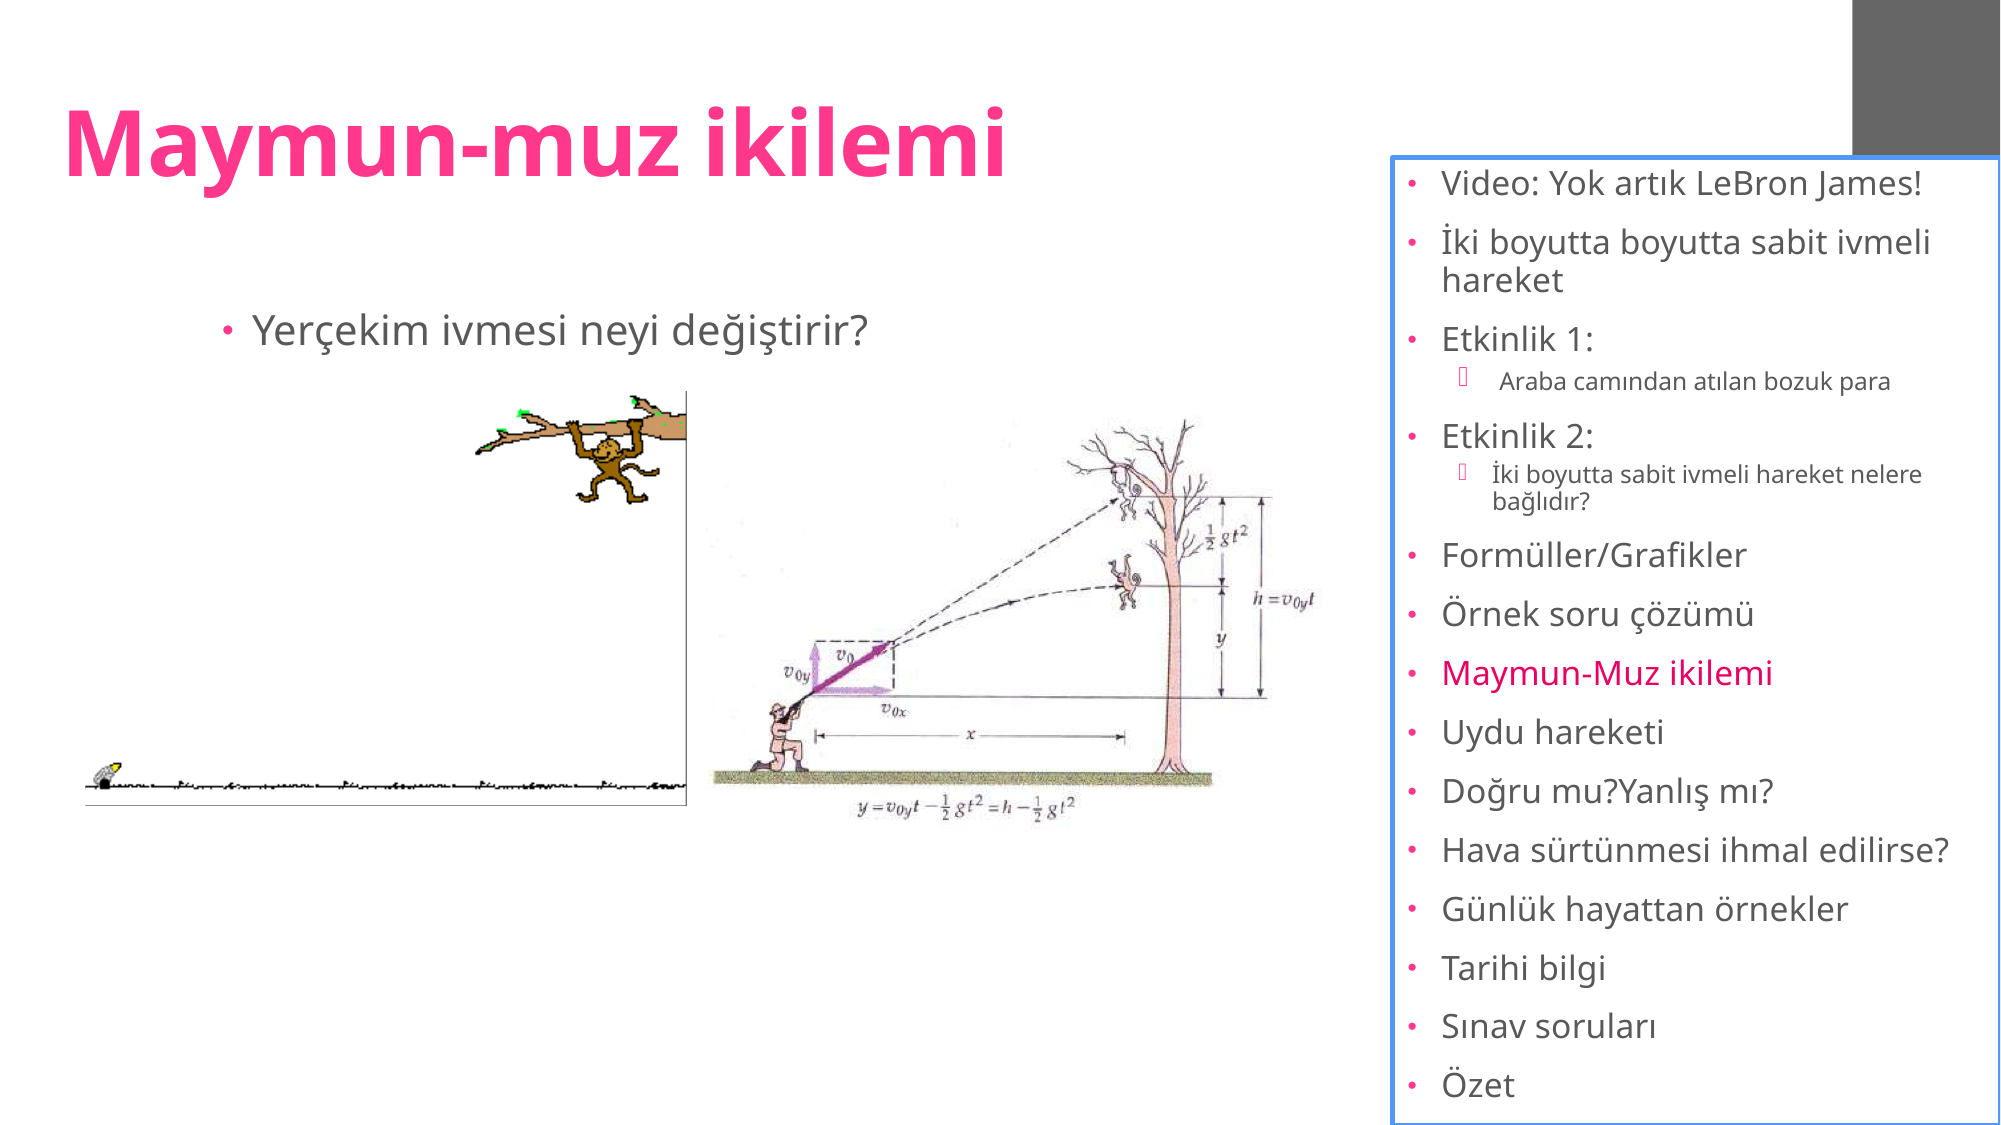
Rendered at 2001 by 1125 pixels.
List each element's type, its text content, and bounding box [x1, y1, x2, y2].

picture [706, 403, 1323, 829]
list Yerçekim ivmesi neyi değiştirir? [206, 299, 1392, 1014]
text_box Video: Yok artık LeBron James! İki boyutta boyutta sabit ivmeli hareket Etkinlik 1: Araba camından atılan bozuk para Etkinlik 2: İki boyutta sabit ivmeli hareket nelere bağlıdır? Formüller/Grafikler Örnek soru çözümü Maymun-Muz ikilemi Uydu hareketi Doğru mu?Yanlış mı? Hava sürtünmesi ihmal edilirse? Günlük hayattan örnekler Tarihi bilgi Sınav soruları Özet [1392, 157, 2000, 1125]
text_box Maymun-muz ikilemi [46, 40, 1401, 204]
picture [85, 391, 687, 807]
